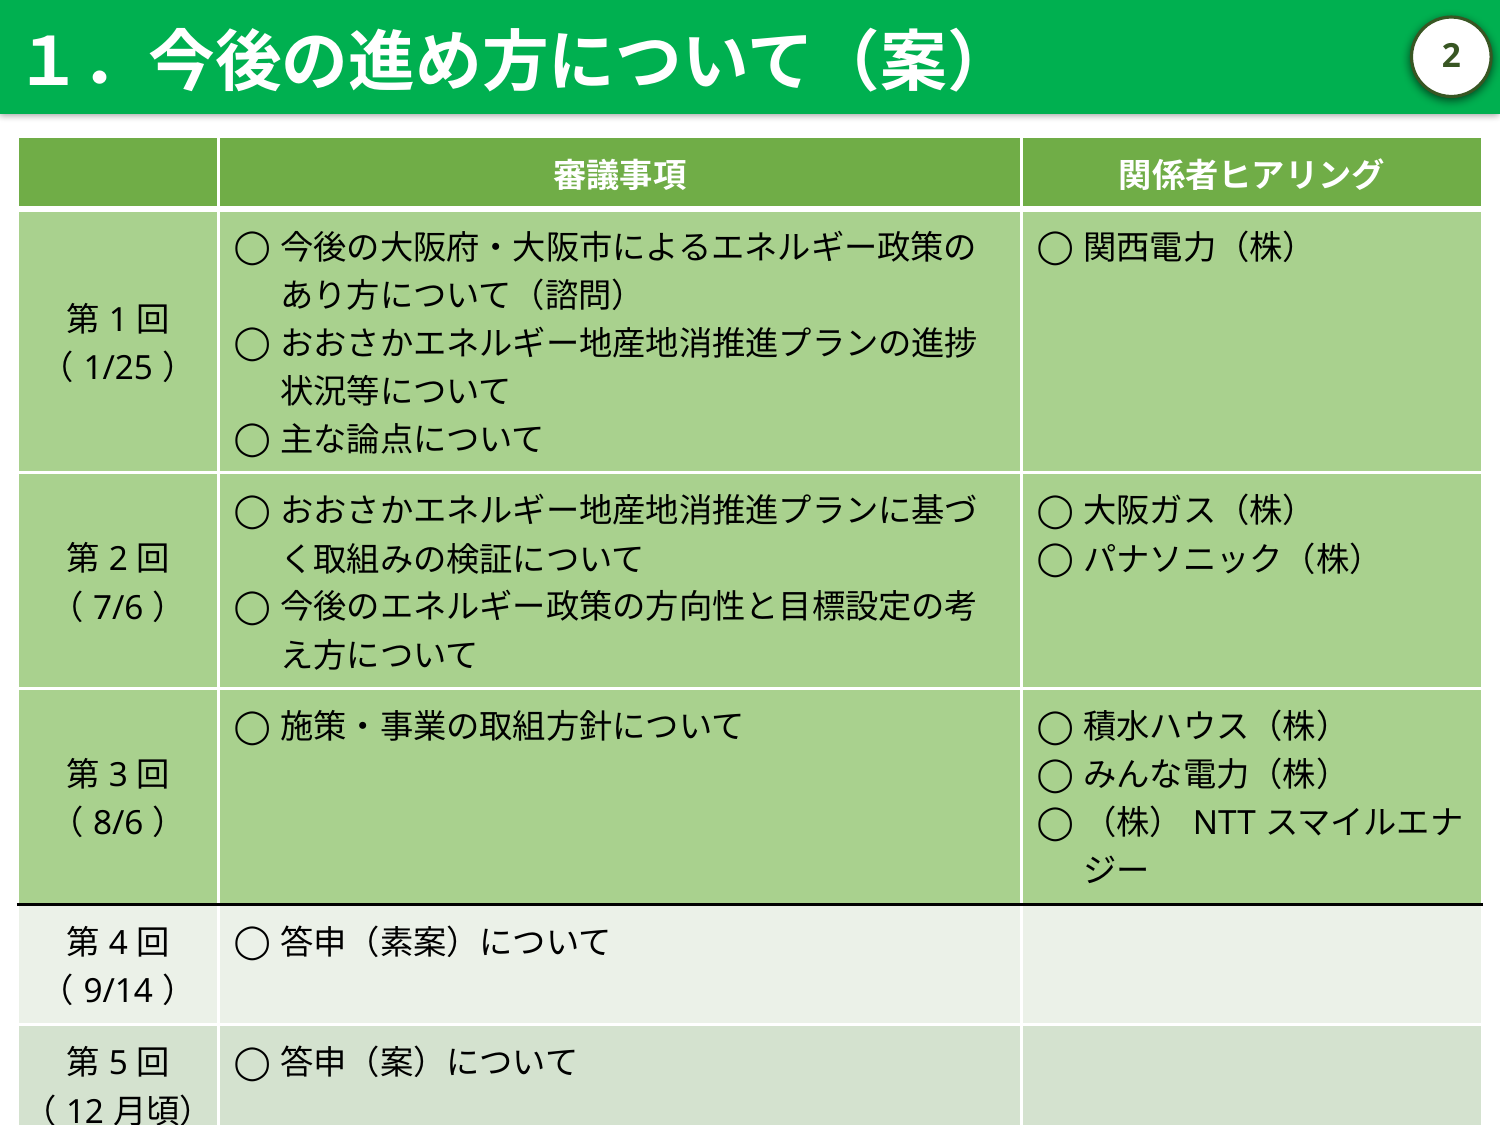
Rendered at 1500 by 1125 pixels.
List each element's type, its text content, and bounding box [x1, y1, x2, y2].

table_cell 大阪ガス（株） パナソニック（株） [1023, 474, 1481, 687]
text_box 1 [1411, 17, 1492, 97]
table_cell 積水ハウス（株） みんな電力（株） （株）NTTスマイルエナジー [1023, 690, 1481, 903]
table_header 審議事項 [220, 138, 1020, 206]
table_cell 第1回 （1/25） [19, 212, 217, 471]
table_cell 今後の大阪府・大阪市によるエネルギー政策のあり方について（諮問） おおさかエネルギー地産地消推進プランの進捗状況等について 主な論点について [220, 212, 1020, 471]
table_cell おおさかエネルギー地産地消推進プランに基づく取組みの検証について 今後のエネルギー政策の方向性と目標設定の考え方について [220, 474, 1020, 687]
table_cell 関西電力（株） [1023, 212, 1481, 471]
table_header [19, 138, 217, 206]
table_cell 第2回 （7/6） [19, 474, 217, 687]
table_cell 答申（案）について [220, 1026, 1020, 1125]
text_box １．今後の進め方について（案） [0, 0, 1500, 114]
table_cell [1023, 906, 1481, 1023]
table_cell 第3回 （8/6） [19, 690, 217, 903]
table_cell [1023, 1026, 1481, 1125]
table_cell 第5回 （12月頃） [19, 1026, 217, 1125]
table_cell 施策・事業の取組方針について [220, 690, 1020, 903]
table_header 関係者ヒアリング [1023, 138, 1481, 206]
table_cell 答申（素案）について [220, 906, 1020, 1023]
table_cell 第4回 （9/14） [19, 906, 217, 1023]
